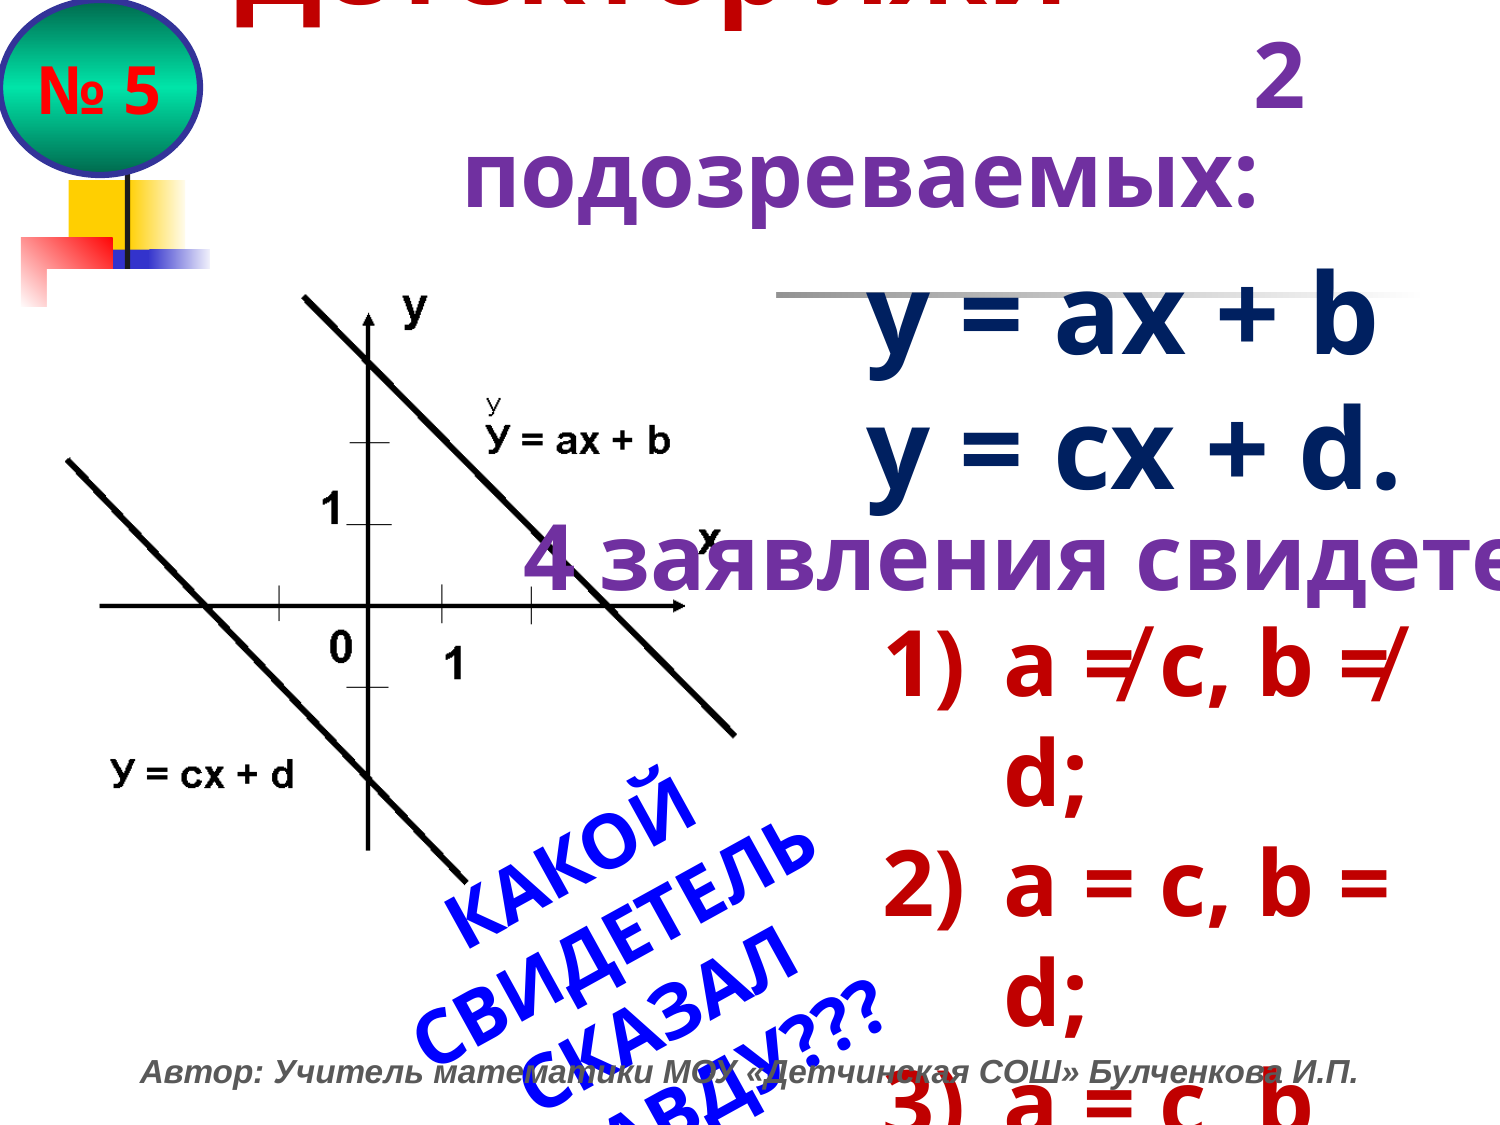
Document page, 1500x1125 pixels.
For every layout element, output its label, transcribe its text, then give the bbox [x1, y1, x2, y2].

text_box КАКОЙ СВИДЕТЕЛЬ СКАЗАЛ ПРАВДУ??? [292, 675, 867, 1042]
text_box Детектор лжи 2 подозреваемых: [221, 0, 1500, 235]
text_box № 5 [0, 0, 201, 175]
text_box Автор: Учитель математики МОУ «Детчинская СОШ» Булченкова И.П. [93, 1042, 1407, 1098]
picture [46, 269, 777, 915]
text_box у = ах + b у = сх + d. [851, 234, 1446, 503]
text_box 4 заявления свидетелей: [781, 503, 1500, 618]
text_box а ≠ с, b ≠ d; а = с, b = d; а = с, b ≠d; а ≠ с, b = d. [867, 597, 1430, 1125]
text_box КАКОЙ СВИДЕТЕЛЬ СКАЗАЛ ПРАВДУ??? [373, 1098, 805, 1125]
